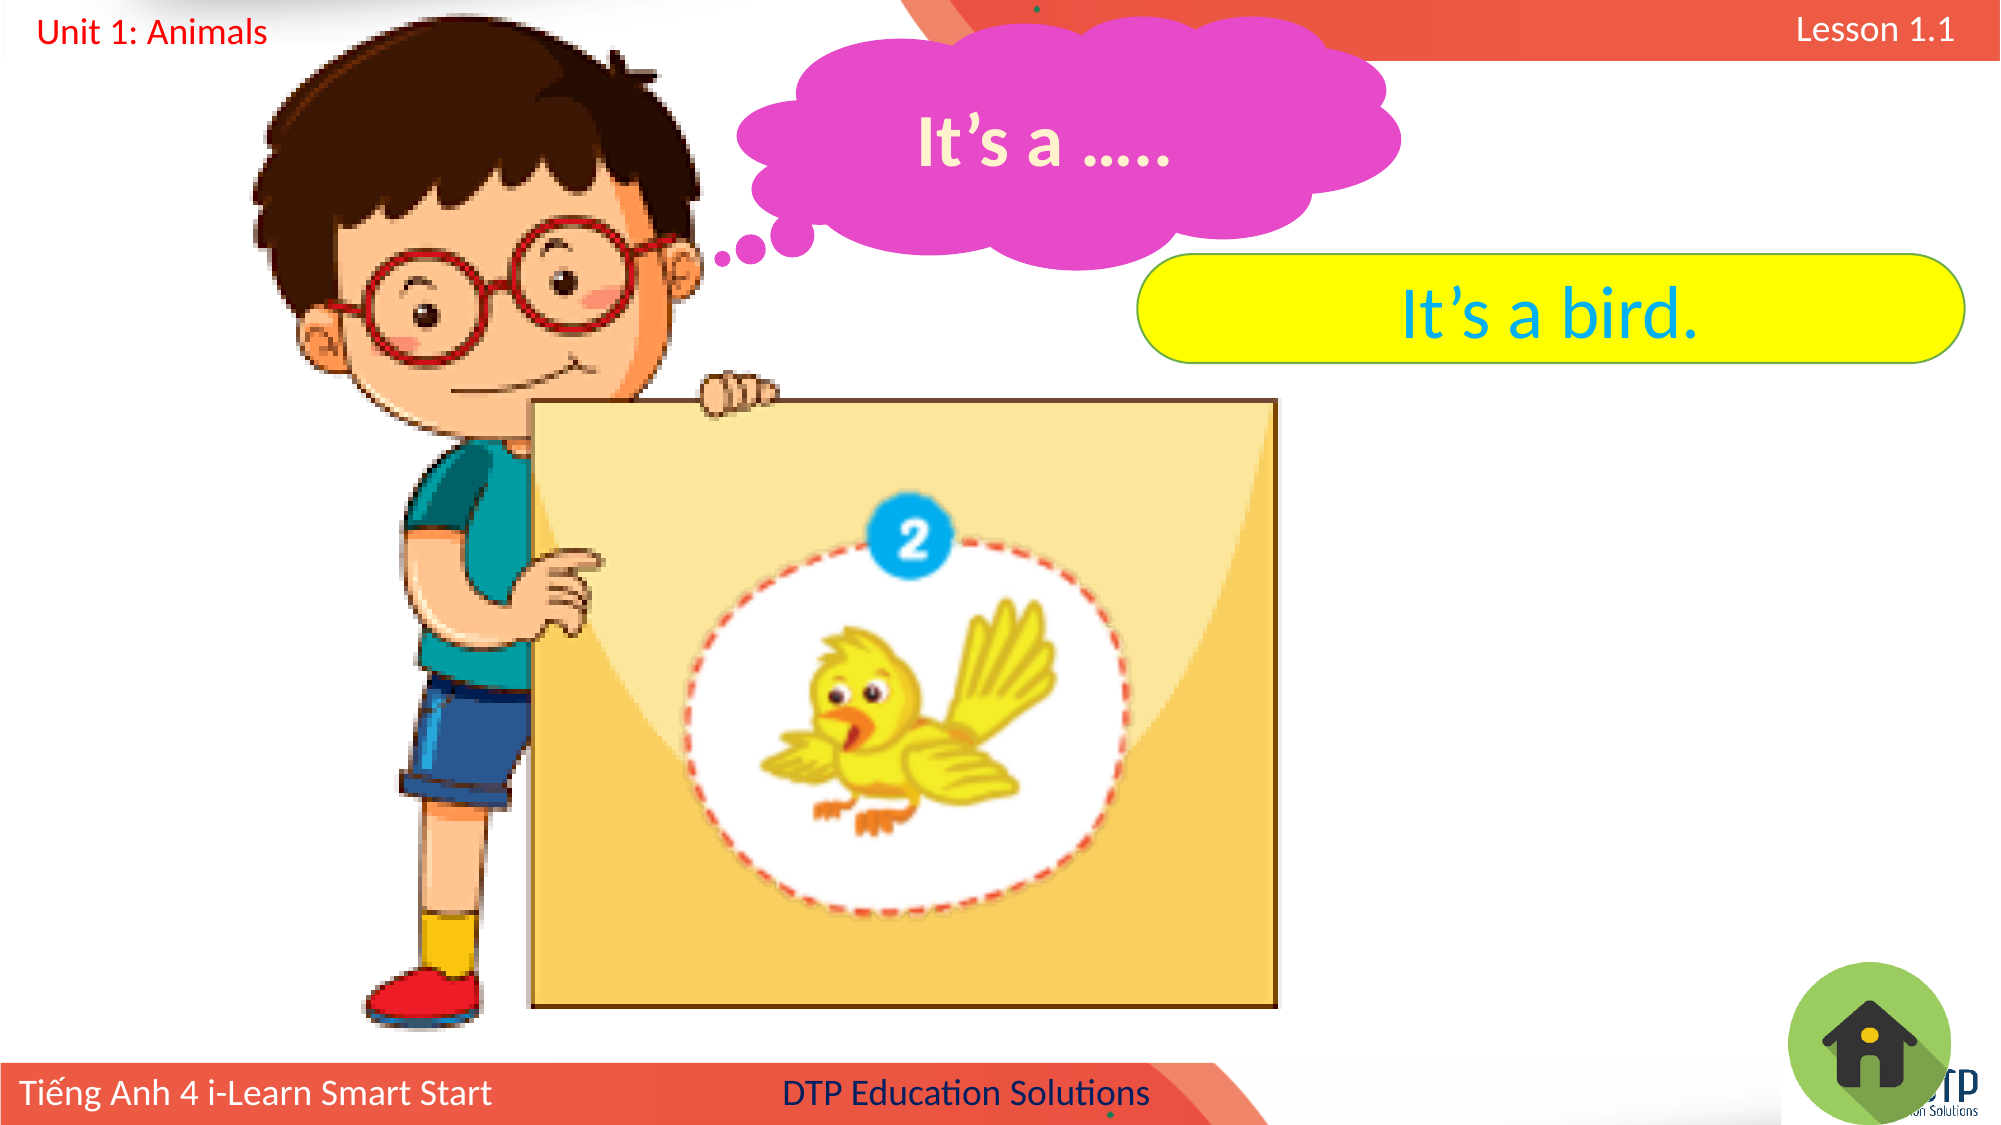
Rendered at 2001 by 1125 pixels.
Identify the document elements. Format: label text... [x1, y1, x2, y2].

picture [2, 1063, 1782, 1125]
text_box It’s a ….. [1297, 24, 1402, 219]
picture [4, 0, 2000, 1047]
text_box It’s a bird. [1297, 253, 1966, 365]
picture [1788, 962, 1982, 1125]
